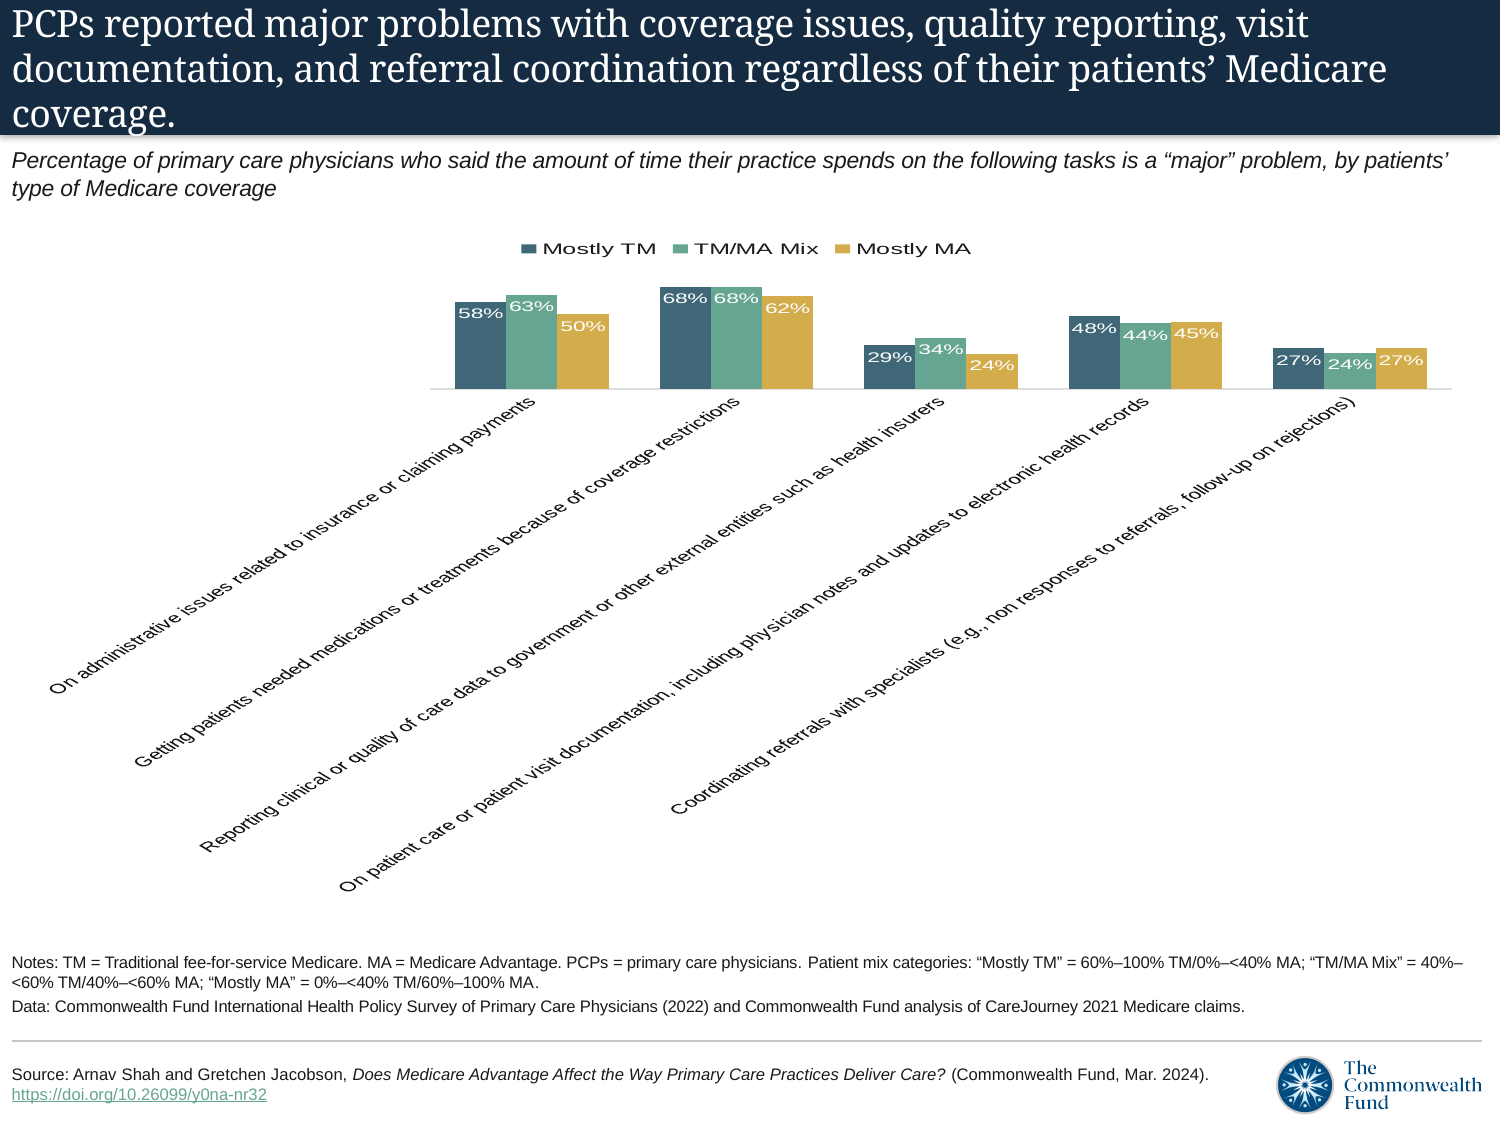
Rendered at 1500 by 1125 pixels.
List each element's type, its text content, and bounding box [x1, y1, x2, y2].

picture [1271, 1049, 1489, 1118]
list Percentage of primary care physicians who said the amount of time their practice spends on the following tasks is a “major” problem, by patients’ type of Medicare coverage [11, 146, 1482, 210]
chart [11, 230, 1482, 897]
title PCPs reported major problems with coverage issues, quality reporting, visit documentation, and referral coordination regardless of their patients’ Medicare coverage. [11, 0, 1482, 135]
list Notes: TM = Traditional fee-for-service Medicare. MA = Medicare Advantage. PCPs = primary care physicians. Patient mix categories: “Mostly TM” = 60%–100% TM/0%–<40% MA; “TM/MA Mix” = 40%–<60% TM/40%–<60% MA; “Mostly MA” = 0%–<40% TM/60%–100% MA. Data: Commonwealth Fund International Health Policy Survey of Primary Care Physicians (2022) and Commonwealth Fund analysis of CareJourney 2021 Medicare claims. [11, 903, 1482, 1016]
